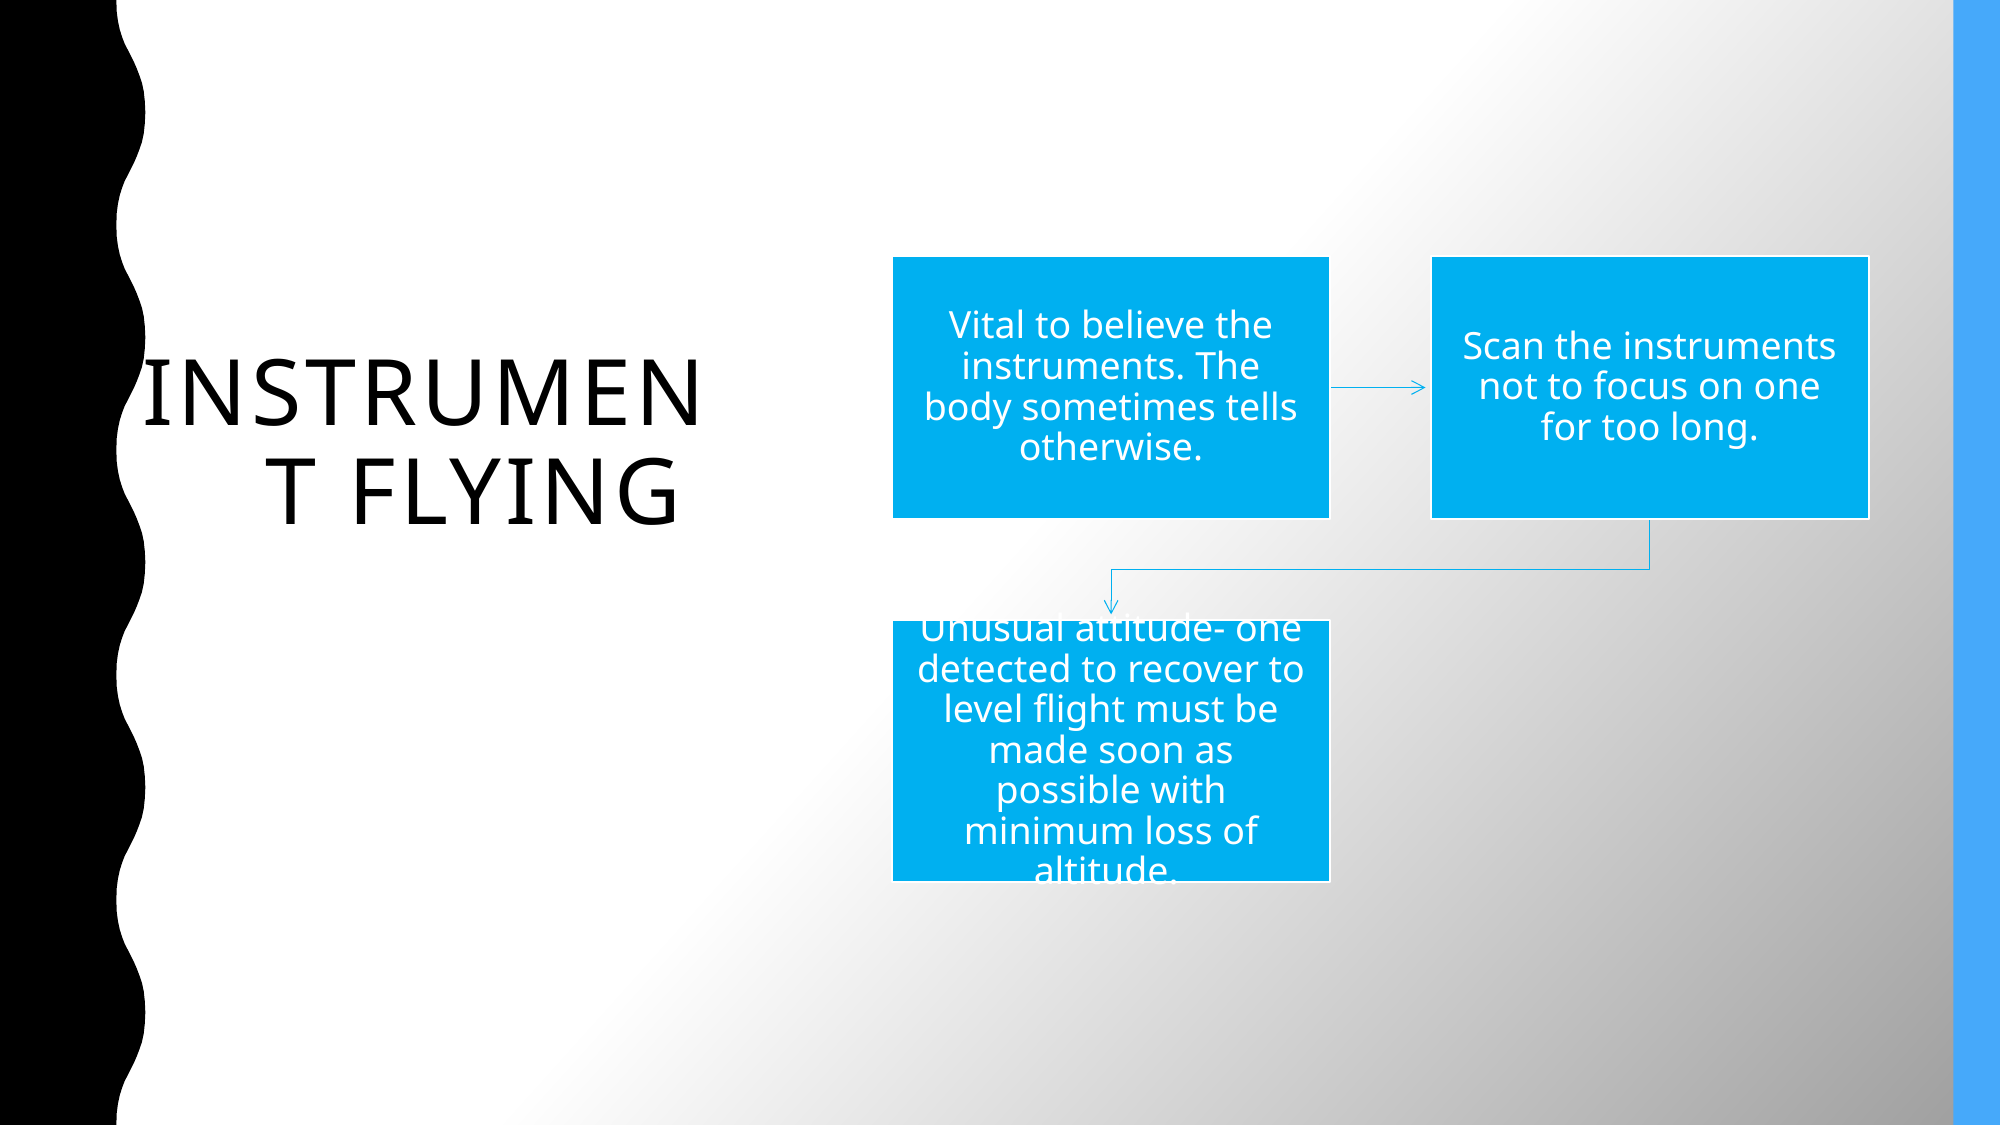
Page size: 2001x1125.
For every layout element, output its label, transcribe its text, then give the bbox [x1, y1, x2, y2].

title INSTRUMENT FLYING [111, 338, 725, 775]
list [891, 127, 1869, 1011]
